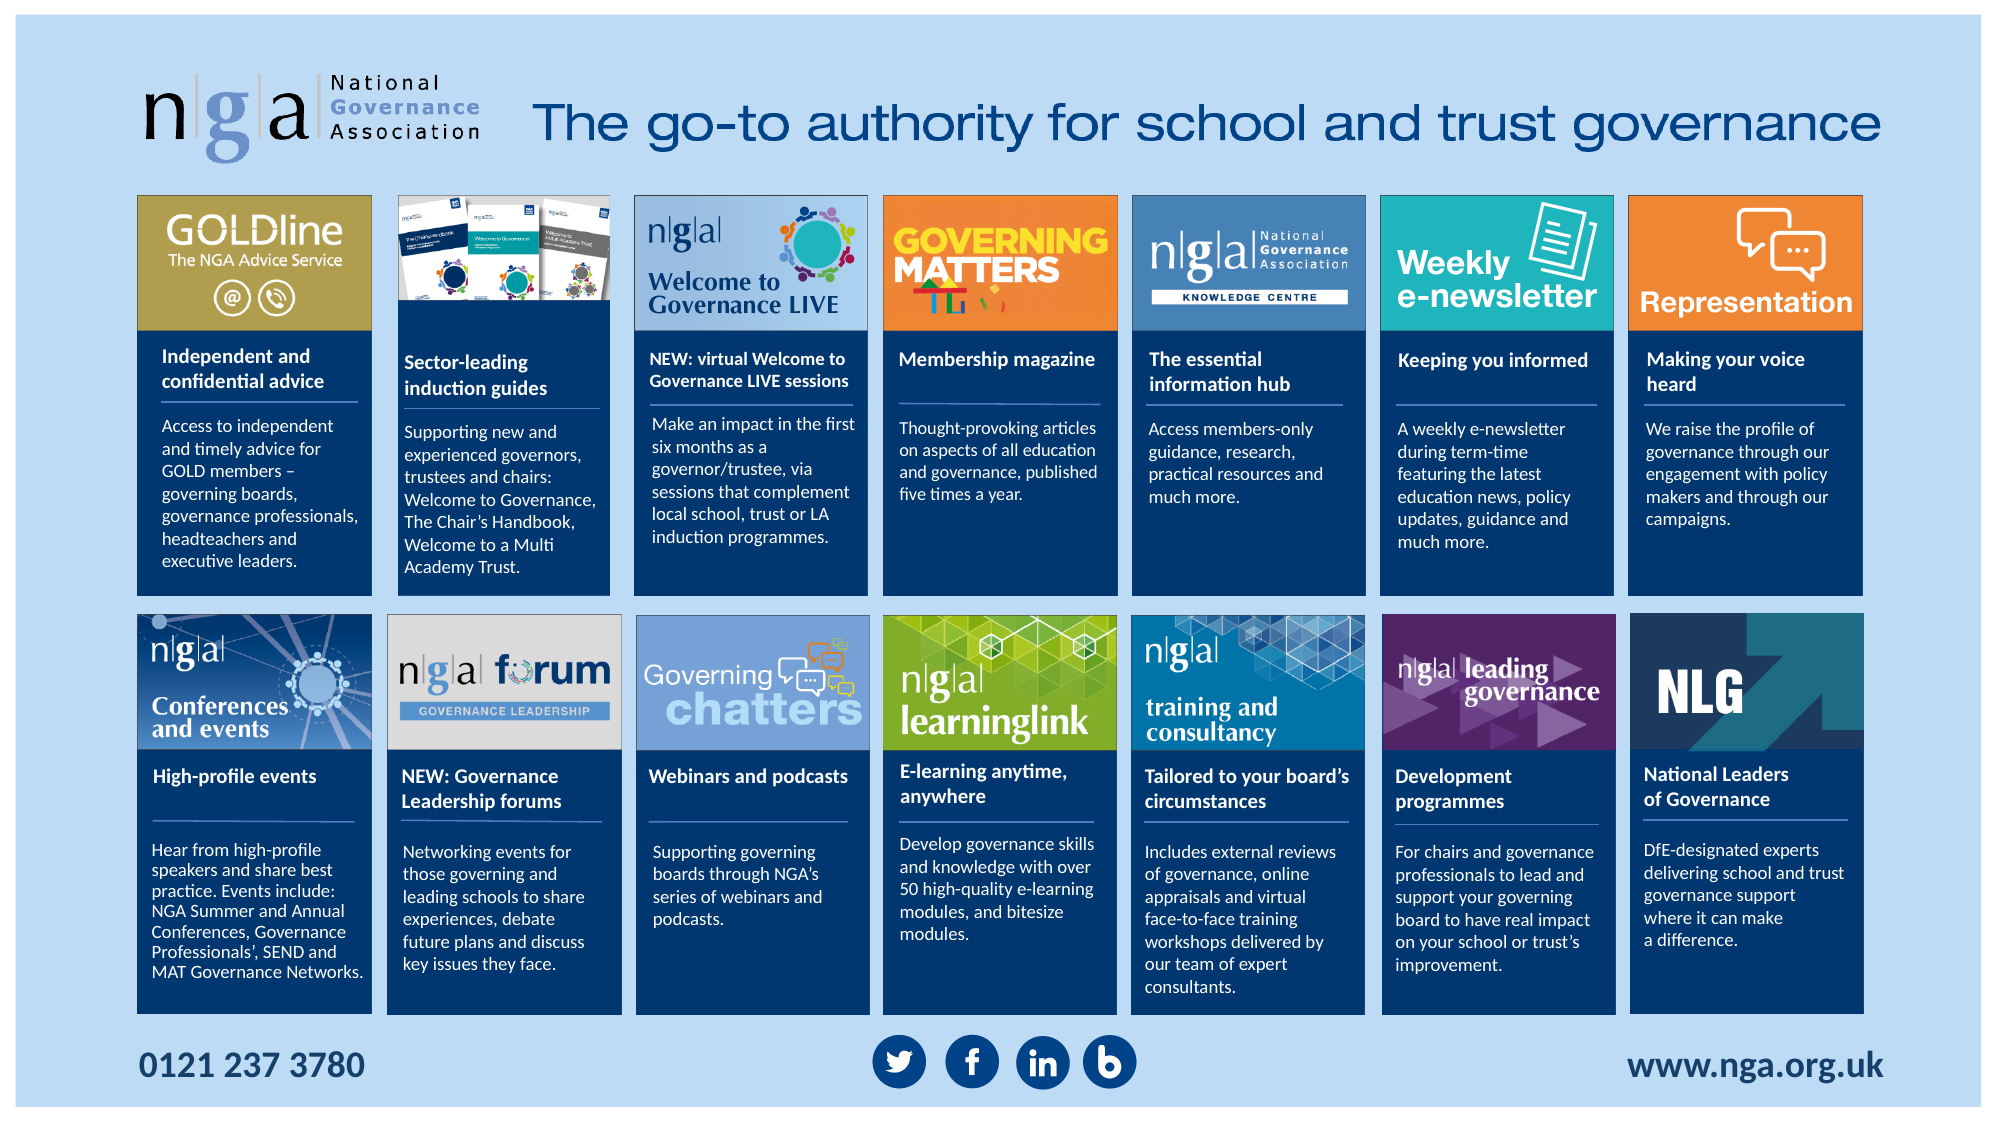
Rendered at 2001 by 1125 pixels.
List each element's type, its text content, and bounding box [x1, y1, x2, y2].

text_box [1131, 195, 1374, 597]
text_box www.nga.org.uk [1612, 1032, 1919, 1093]
picture [865, 1027, 931, 1096]
picture [1381, 614, 1616, 1015]
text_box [137, 613, 378, 1015]
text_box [1630, 613, 1869, 1014]
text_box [1380, 195, 1624, 597]
picture [1009, 1028, 1143, 1096]
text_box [1394, 762, 1609, 977]
picture [938, 1027, 1002, 1096]
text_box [633, 195, 868, 597]
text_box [636, 614, 874, 1016]
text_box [387, 614, 622, 1015]
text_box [883, 195, 1118, 597]
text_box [404, 349, 640, 603]
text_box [1628, 195, 1863, 597]
picture [520, 87, 1892, 167]
text_box 0121 237 3780 [124, 1032, 400, 1093]
text_box [13, 12, 1983, 1109]
picture [883, 614, 1117, 1016]
picture [108, 36, 611, 597]
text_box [1131, 614, 1370, 1016]
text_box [137, 209, 372, 596]
